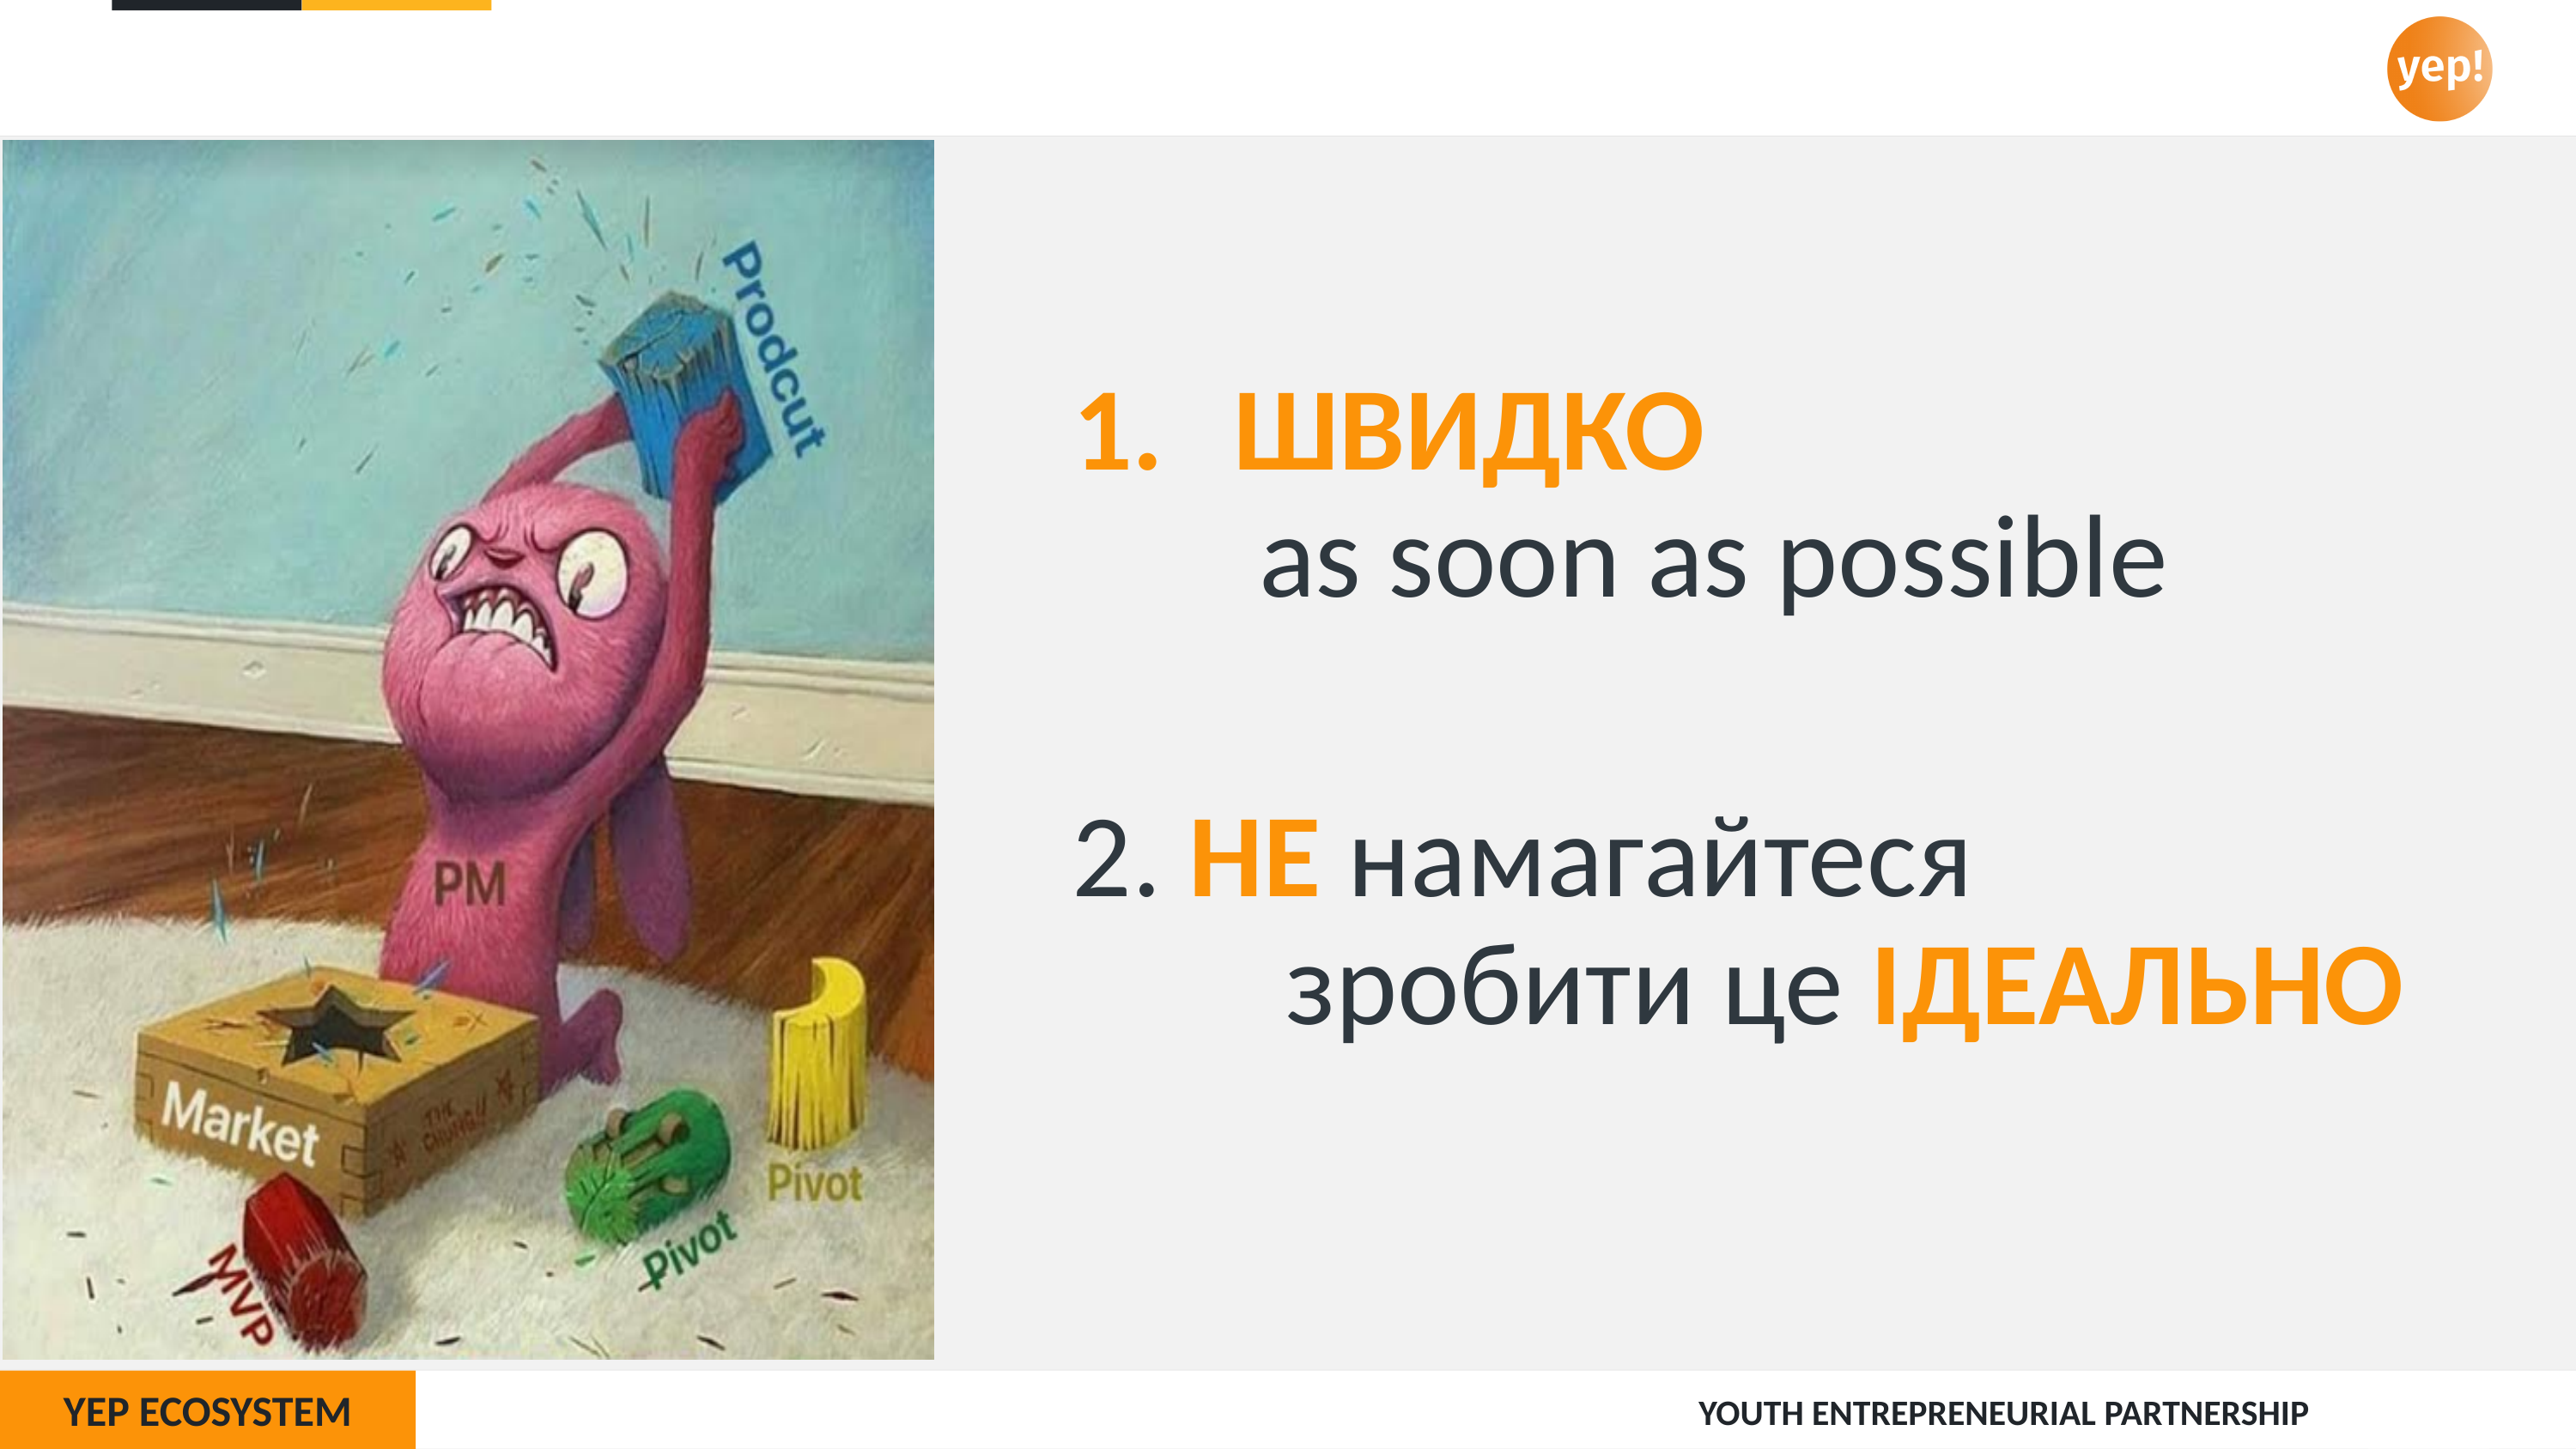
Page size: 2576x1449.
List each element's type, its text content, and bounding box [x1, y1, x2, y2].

text_box 2. НЕ намагайтеся зробити це ІДЕАЛЬНО [1060, 788, 2480, 1156]
picture [3, 140, 934, 1360]
text_box ШВИДКО as soon as possible [1060, 361, 2566, 694]
picture [2383, 16, 2497, 126]
